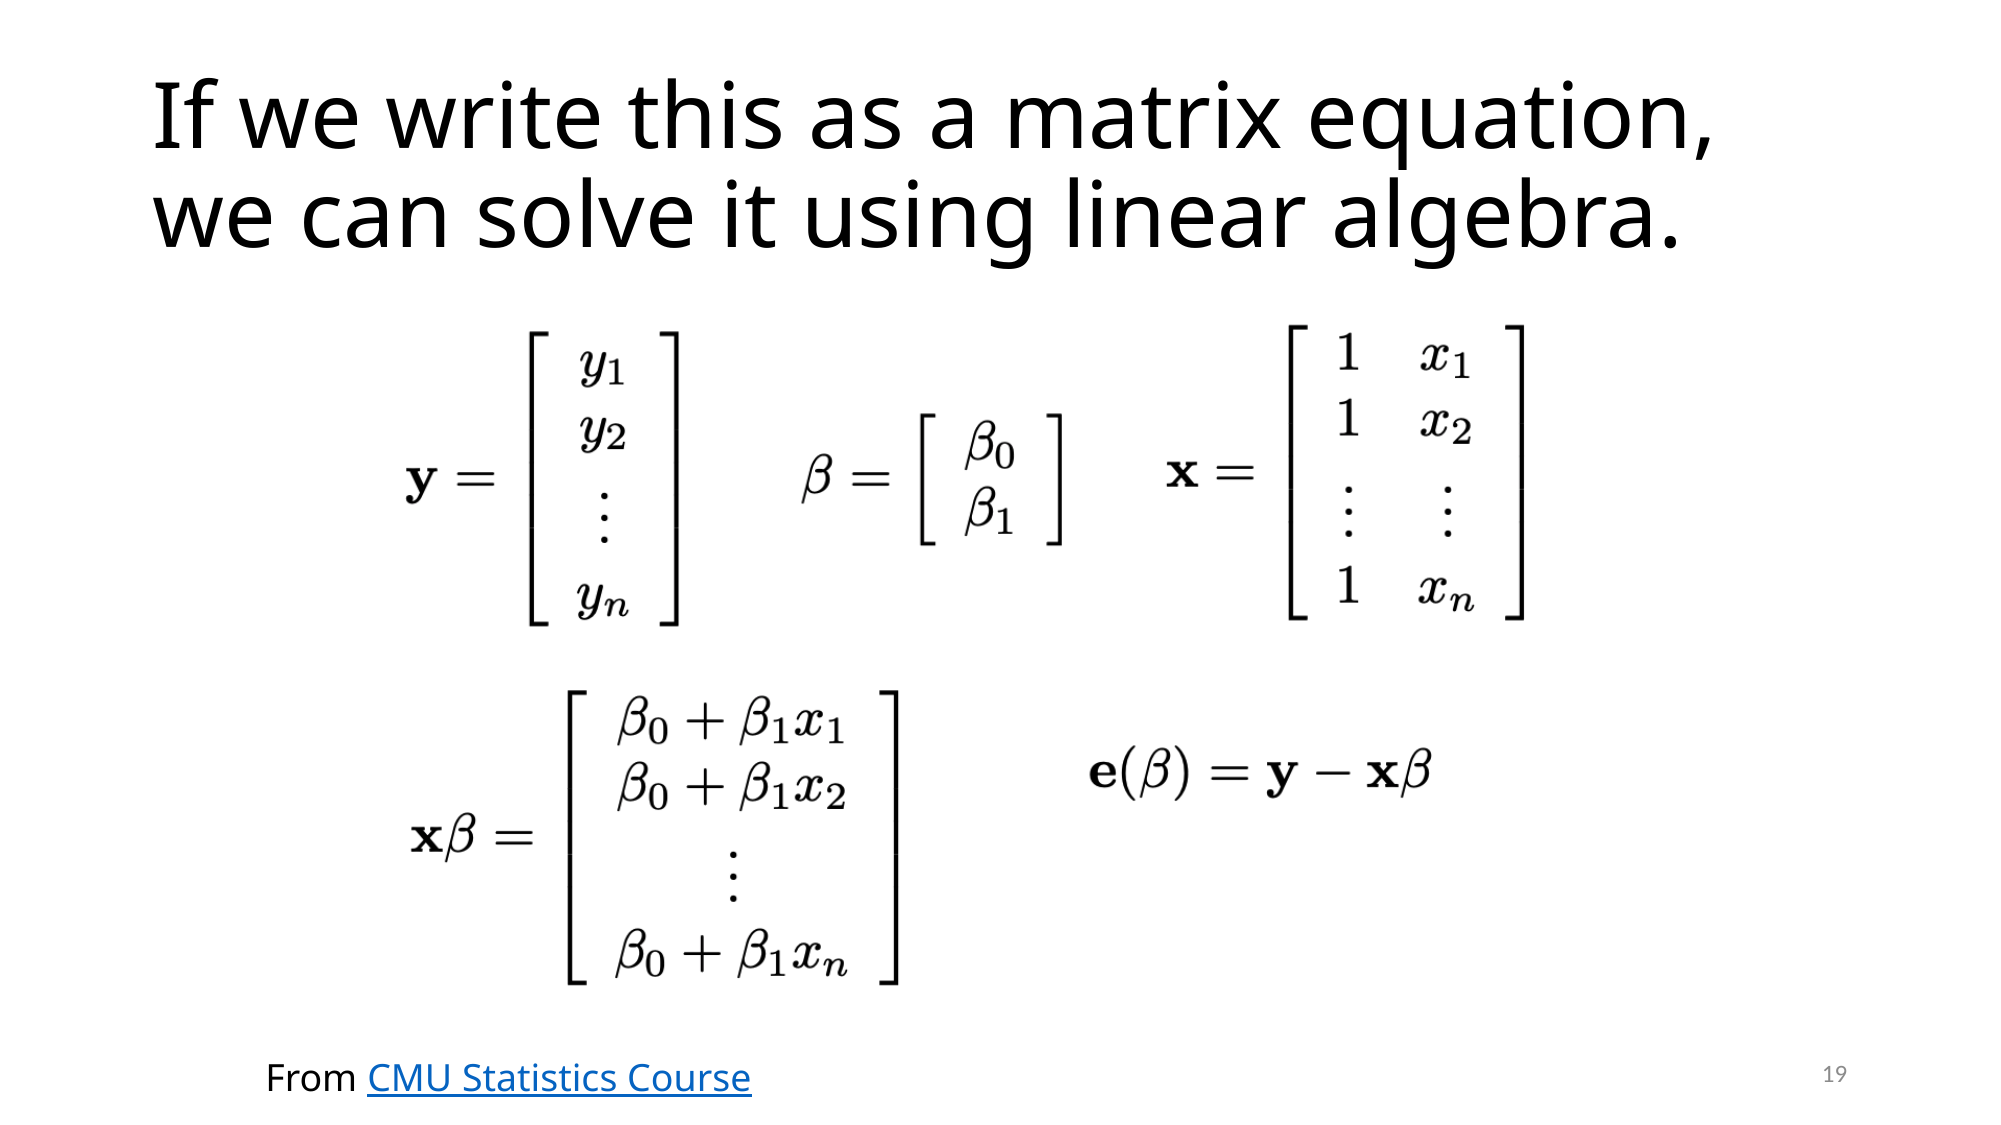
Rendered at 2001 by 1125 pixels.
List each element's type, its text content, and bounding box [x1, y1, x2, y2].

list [355, 300, 711, 640]
picture [355, 664, 940, 1002]
picture [1028, 697, 1479, 848]
text_box From CMU Statistics Course [250, 1046, 767, 1113]
picture [746, 382, 1085, 558]
title If we write this as a matrix equation, we can solve it using linear algebra. [137, 59, 1863, 278]
picture [1121, 307, 1549, 633]
slide_number 19 [1412, 1042, 1863, 1103]
